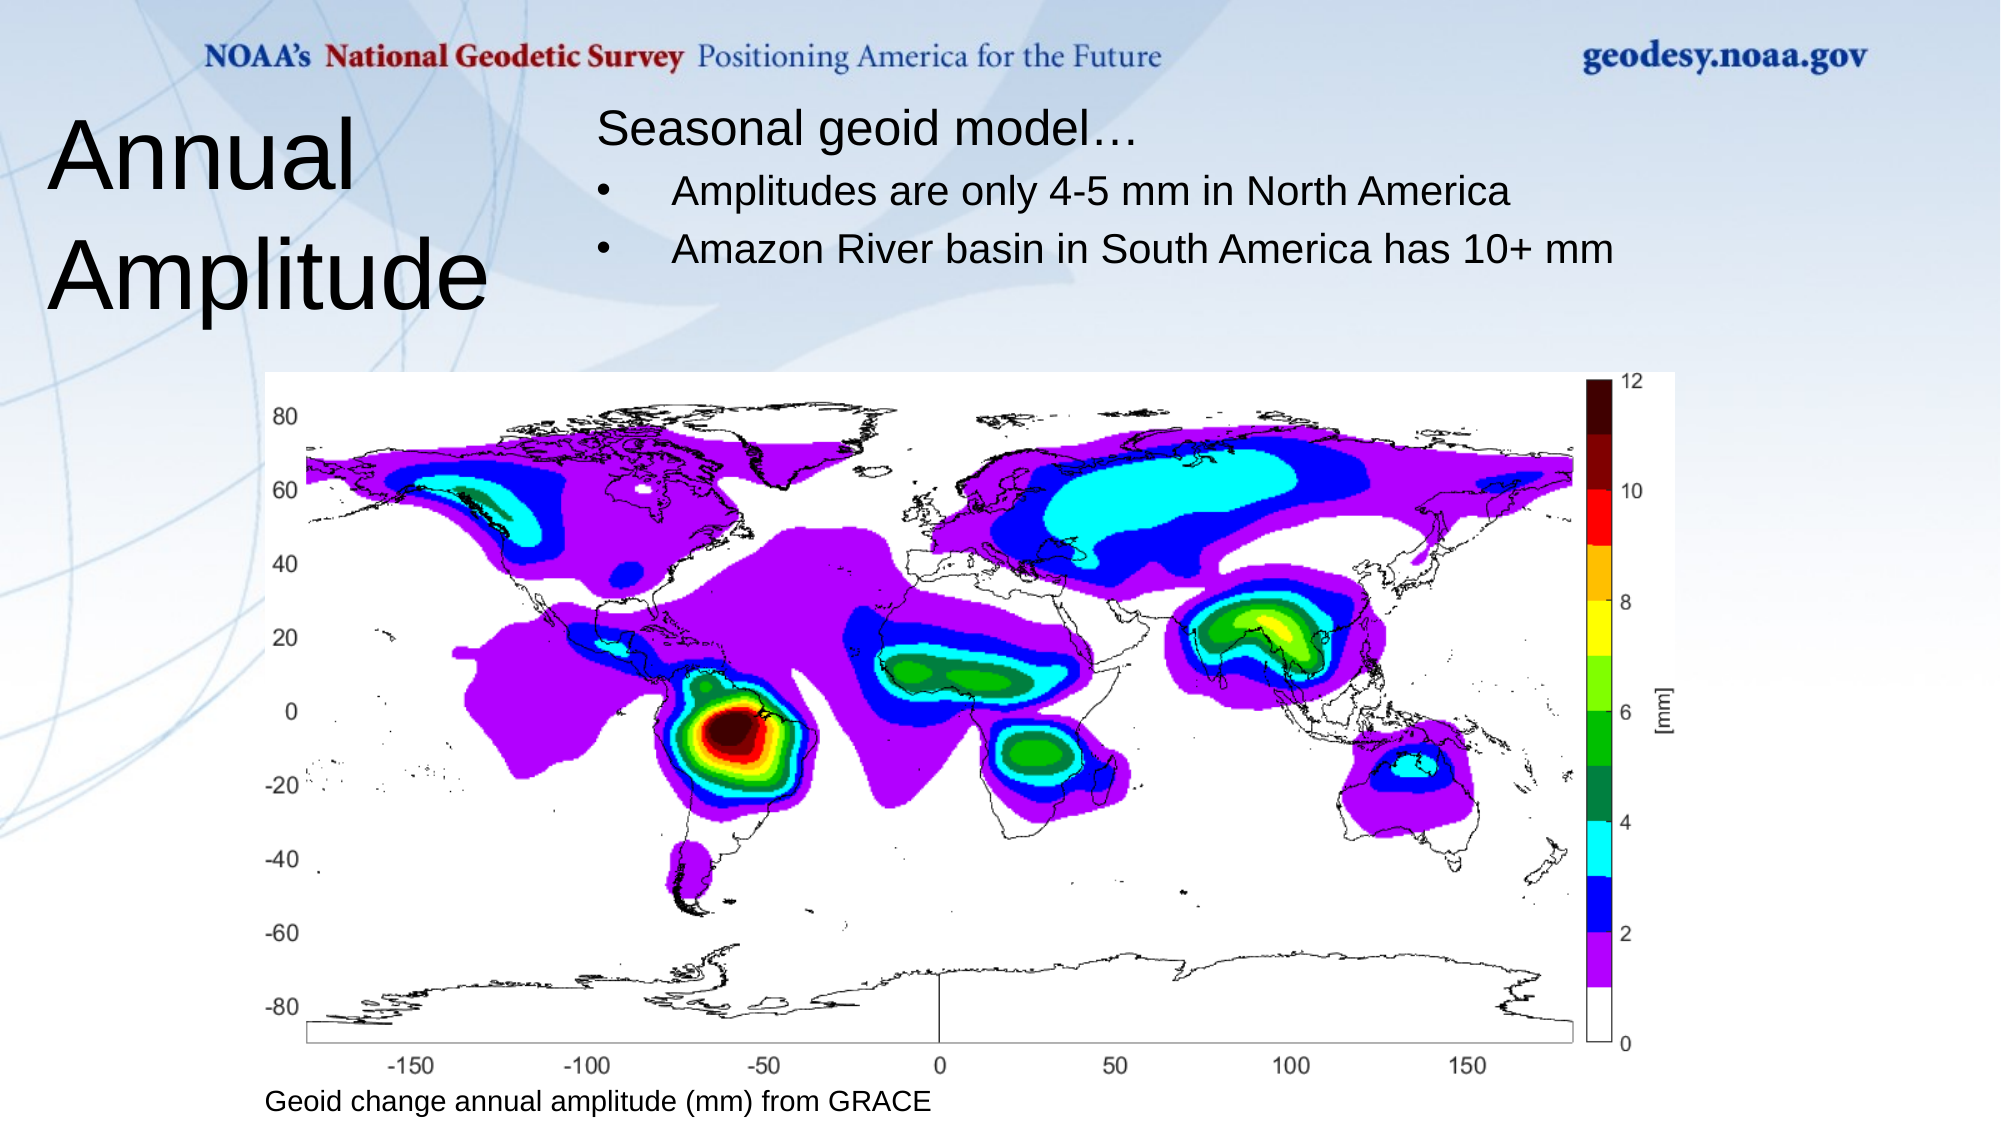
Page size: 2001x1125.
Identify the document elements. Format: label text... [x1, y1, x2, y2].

title Annual Amplitude [32, 139, 581, 280]
picture [0, 0, 2001, 1125]
list Seasonal geoid model… Amplitudes are only 4-5 mm in North America Amazon River basin in South America has 10+ mm [581, 87, 1910, 500]
text_box Geoid change annual amplitude (mm) from GRACE [249, 1074, 1750, 1125]
